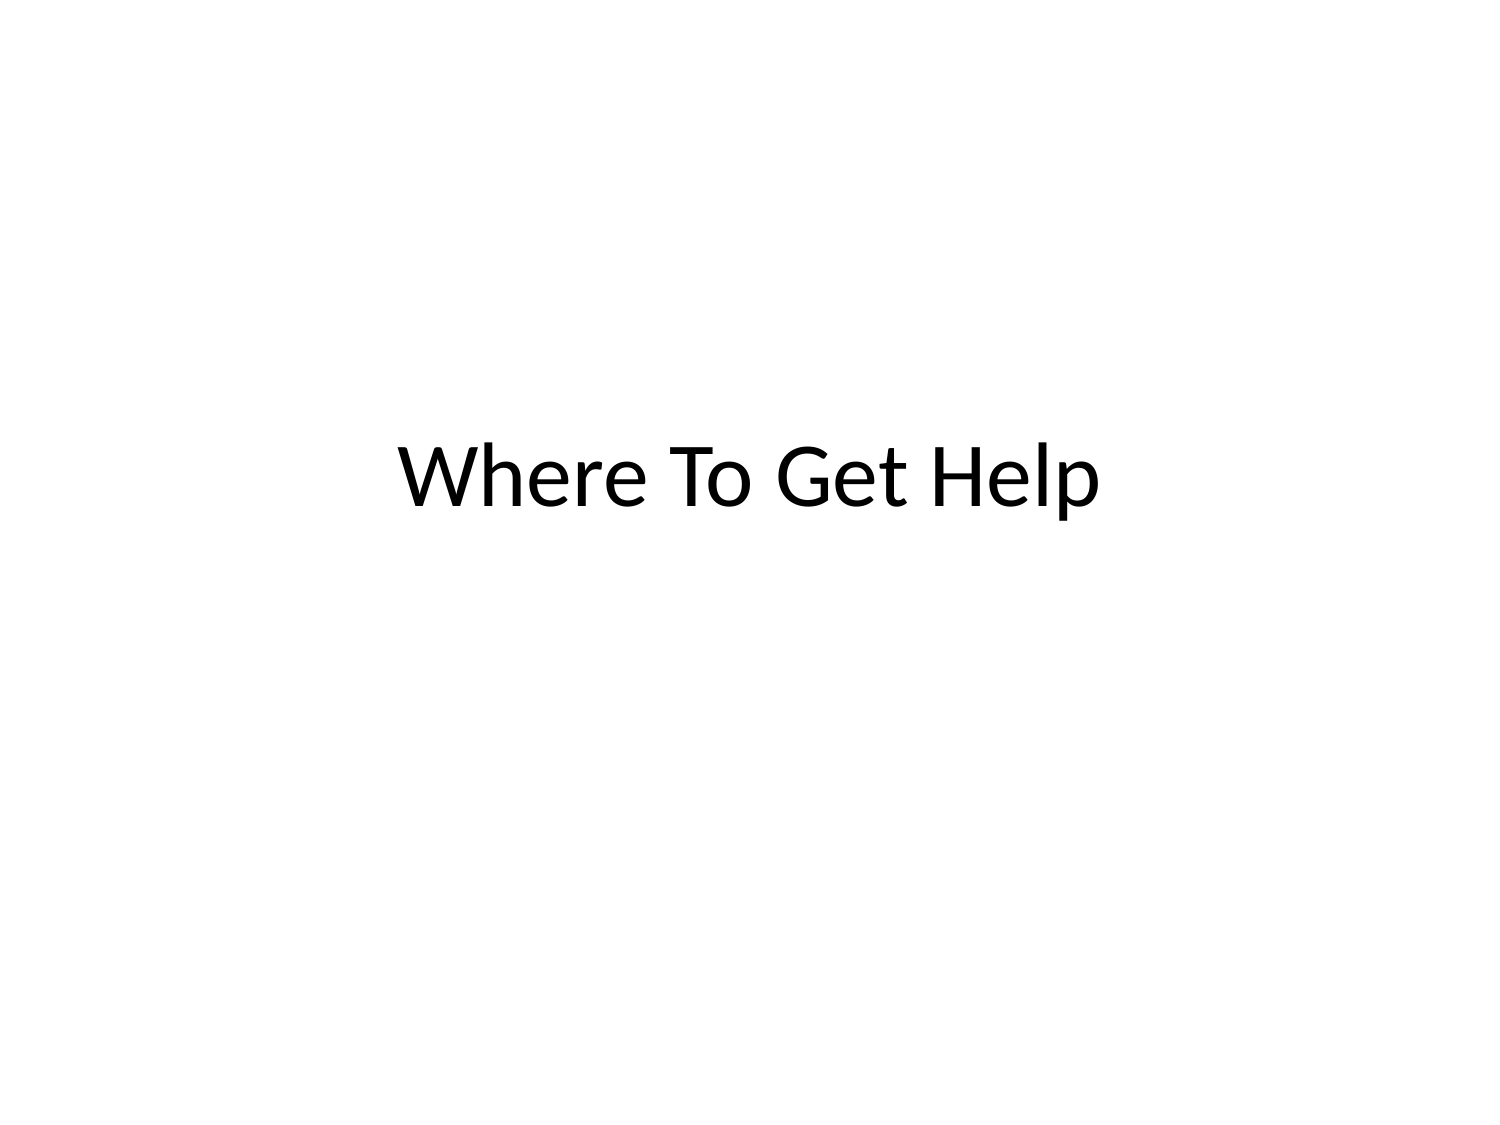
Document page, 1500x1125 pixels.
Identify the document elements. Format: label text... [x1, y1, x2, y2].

title Where To Get Help [112, 349, 1388, 591]
